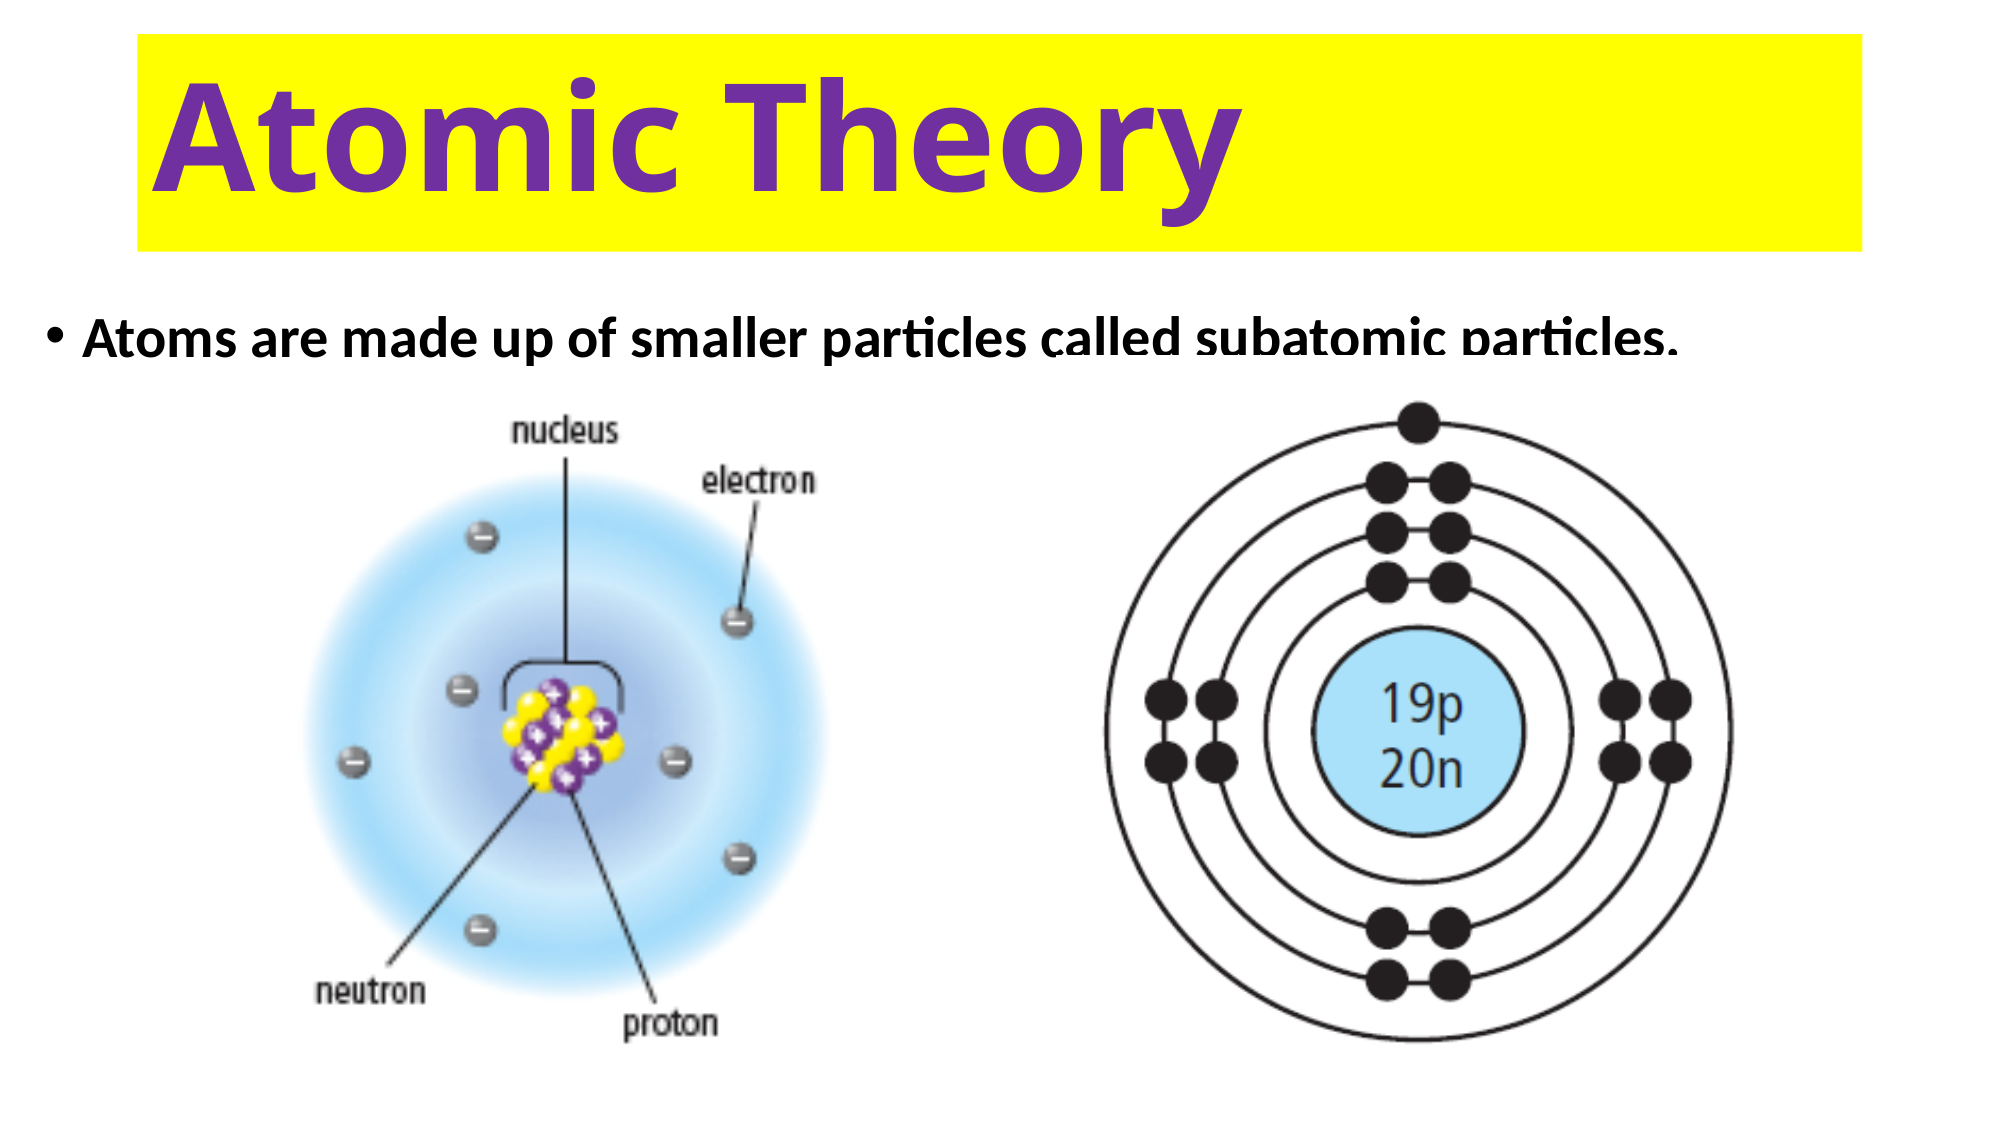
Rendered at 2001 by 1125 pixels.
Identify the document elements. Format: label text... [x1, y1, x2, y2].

picture [1055, 355, 1789, 1072]
title Atomic Theory [137, 34, 1863, 252]
picture [244, 366, 879, 1062]
list Atoms are made up of smaller particles called subatomic particles. [30, 299, 2000, 1072]
